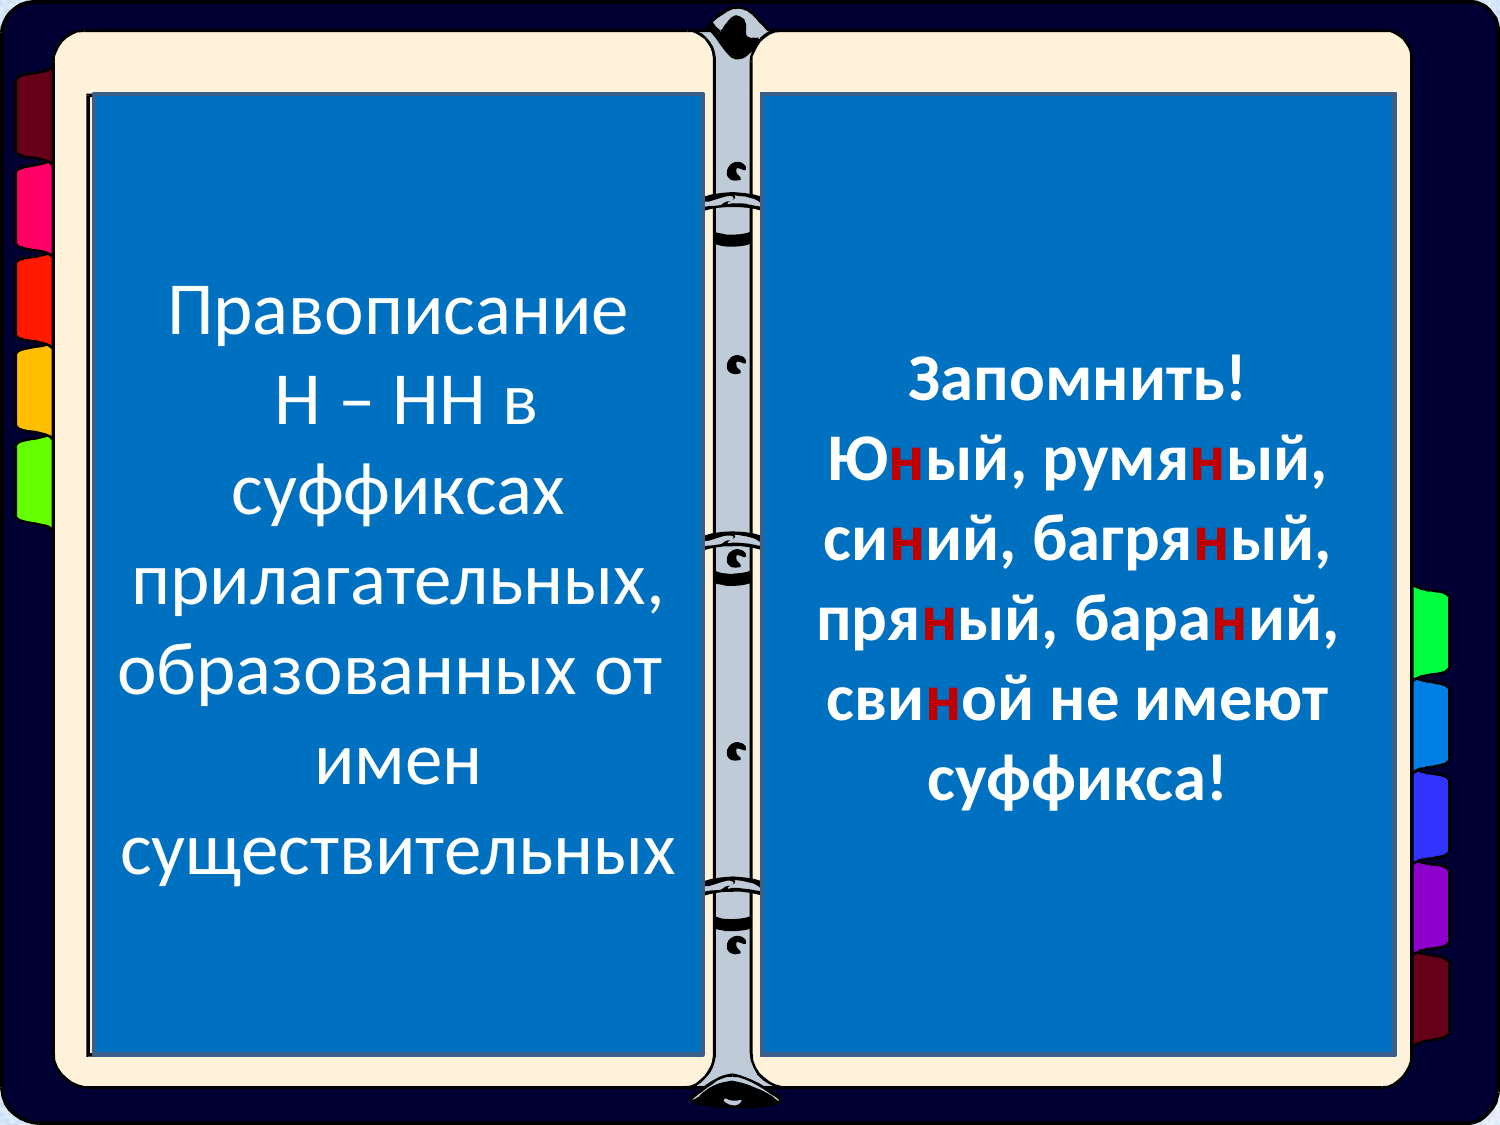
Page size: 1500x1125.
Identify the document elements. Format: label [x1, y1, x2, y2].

text_box [0, 0, 1500, 1125]
